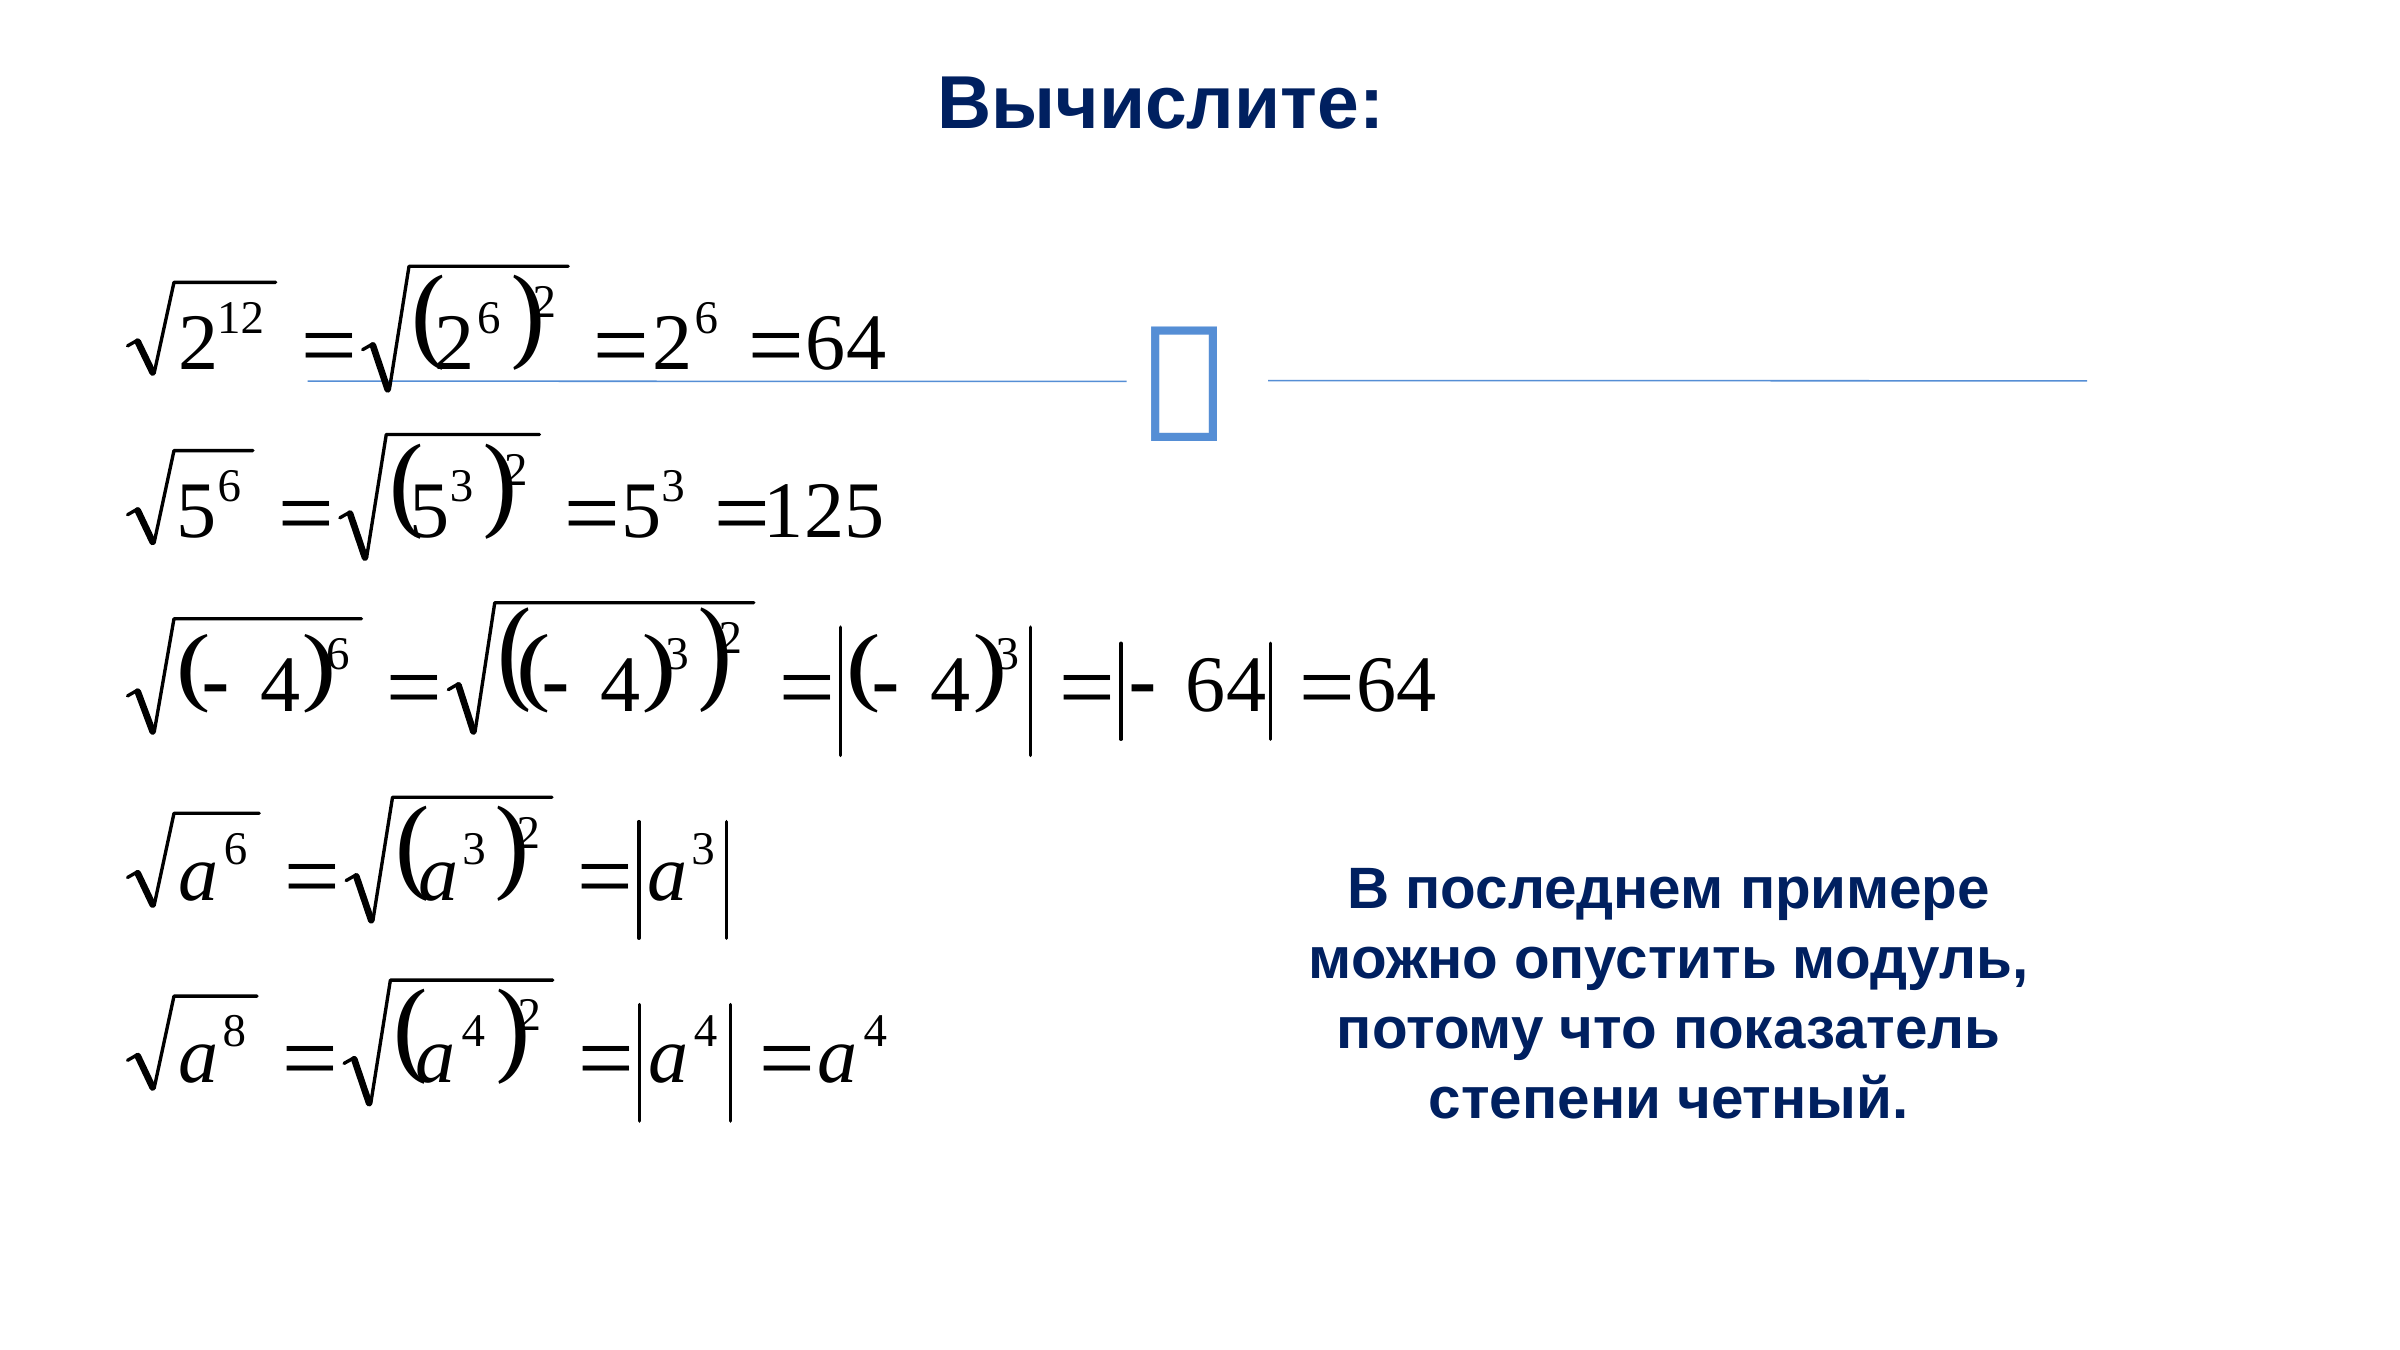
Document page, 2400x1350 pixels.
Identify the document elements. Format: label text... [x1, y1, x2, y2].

list В последнем примере можно опустить модуль, потому что показатель степени четный. [1455, 849, 2050, 1133]
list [112, 249, 1451, 1140]
title Вычислите: [937, 53, 1609, 144]
